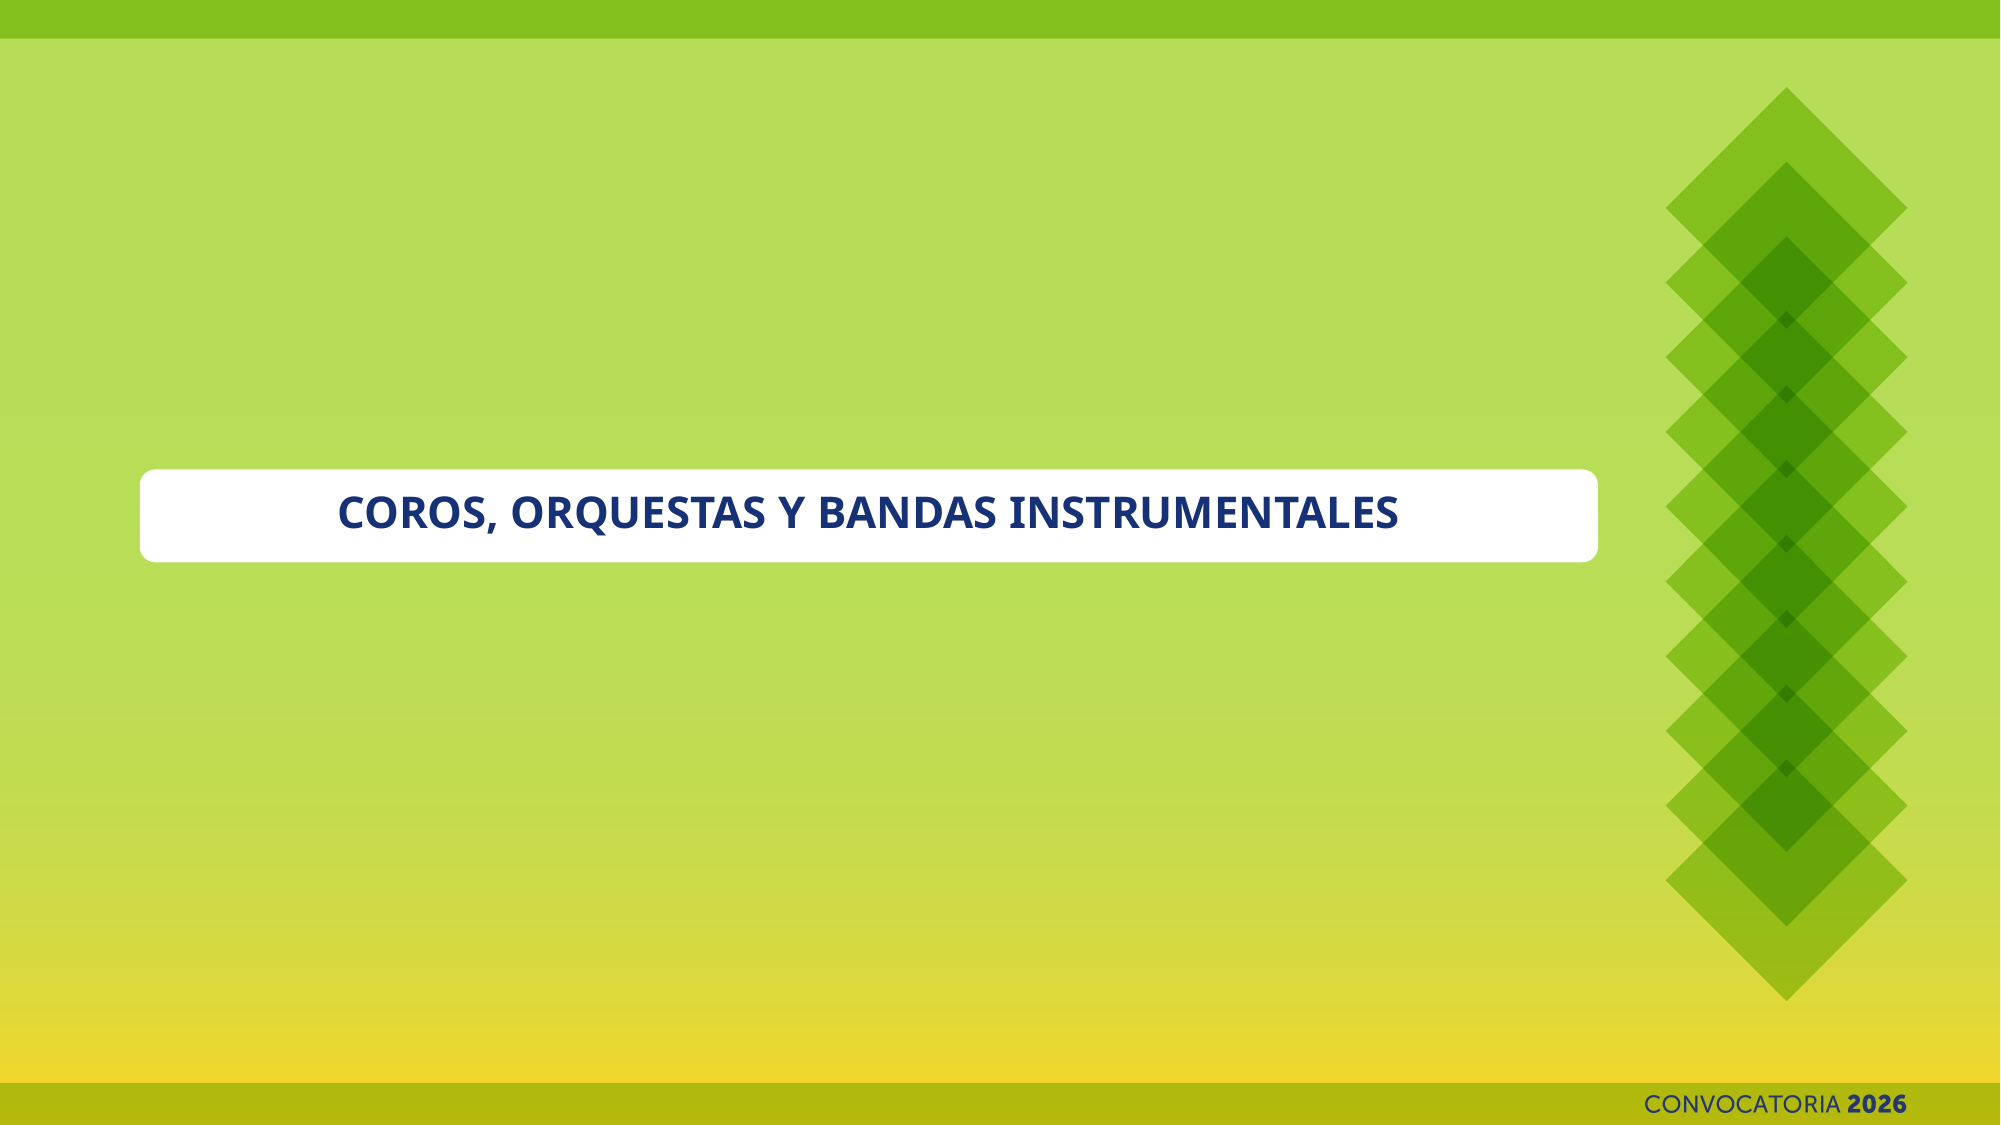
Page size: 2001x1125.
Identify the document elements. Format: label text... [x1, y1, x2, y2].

text_box COROS, ORQUESTAS Y BANDAS INSTRUMENTALES [138, 467, 1600, 564]
picture [0, 0, 2001, 1125]
